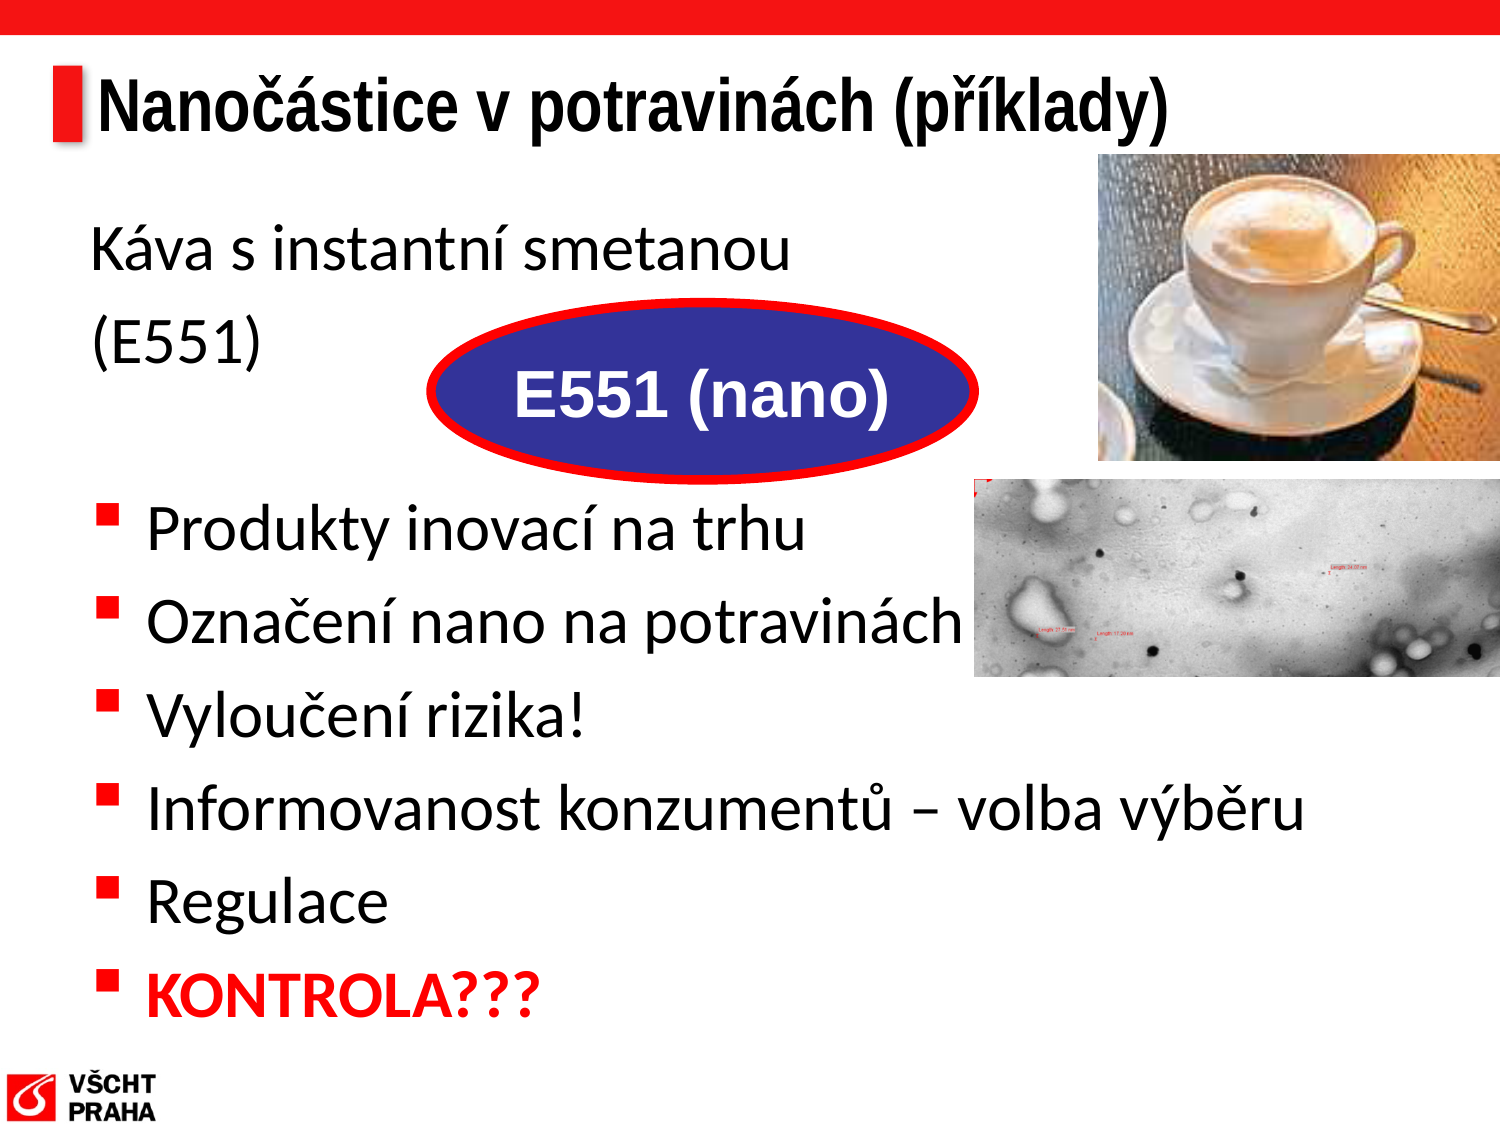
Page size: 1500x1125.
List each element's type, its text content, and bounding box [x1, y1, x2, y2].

picture [1, 1068, 166, 1124]
list Káva s instantní smetanou (E551) Produkty inovací na trhu Označení nano na potravinách Vyloučení rizika! Informovanost konzumentů – volba výběru Regulace KONTROLA??? [74, 196, 1426, 1006]
text_box E551 (nano) [430, 302, 975, 480]
picture [1098, 154, 1500, 462]
picture [973, 479, 1500, 678]
title Nanočástice v potravinách (příklady) [82, 48, 1448, 156]
